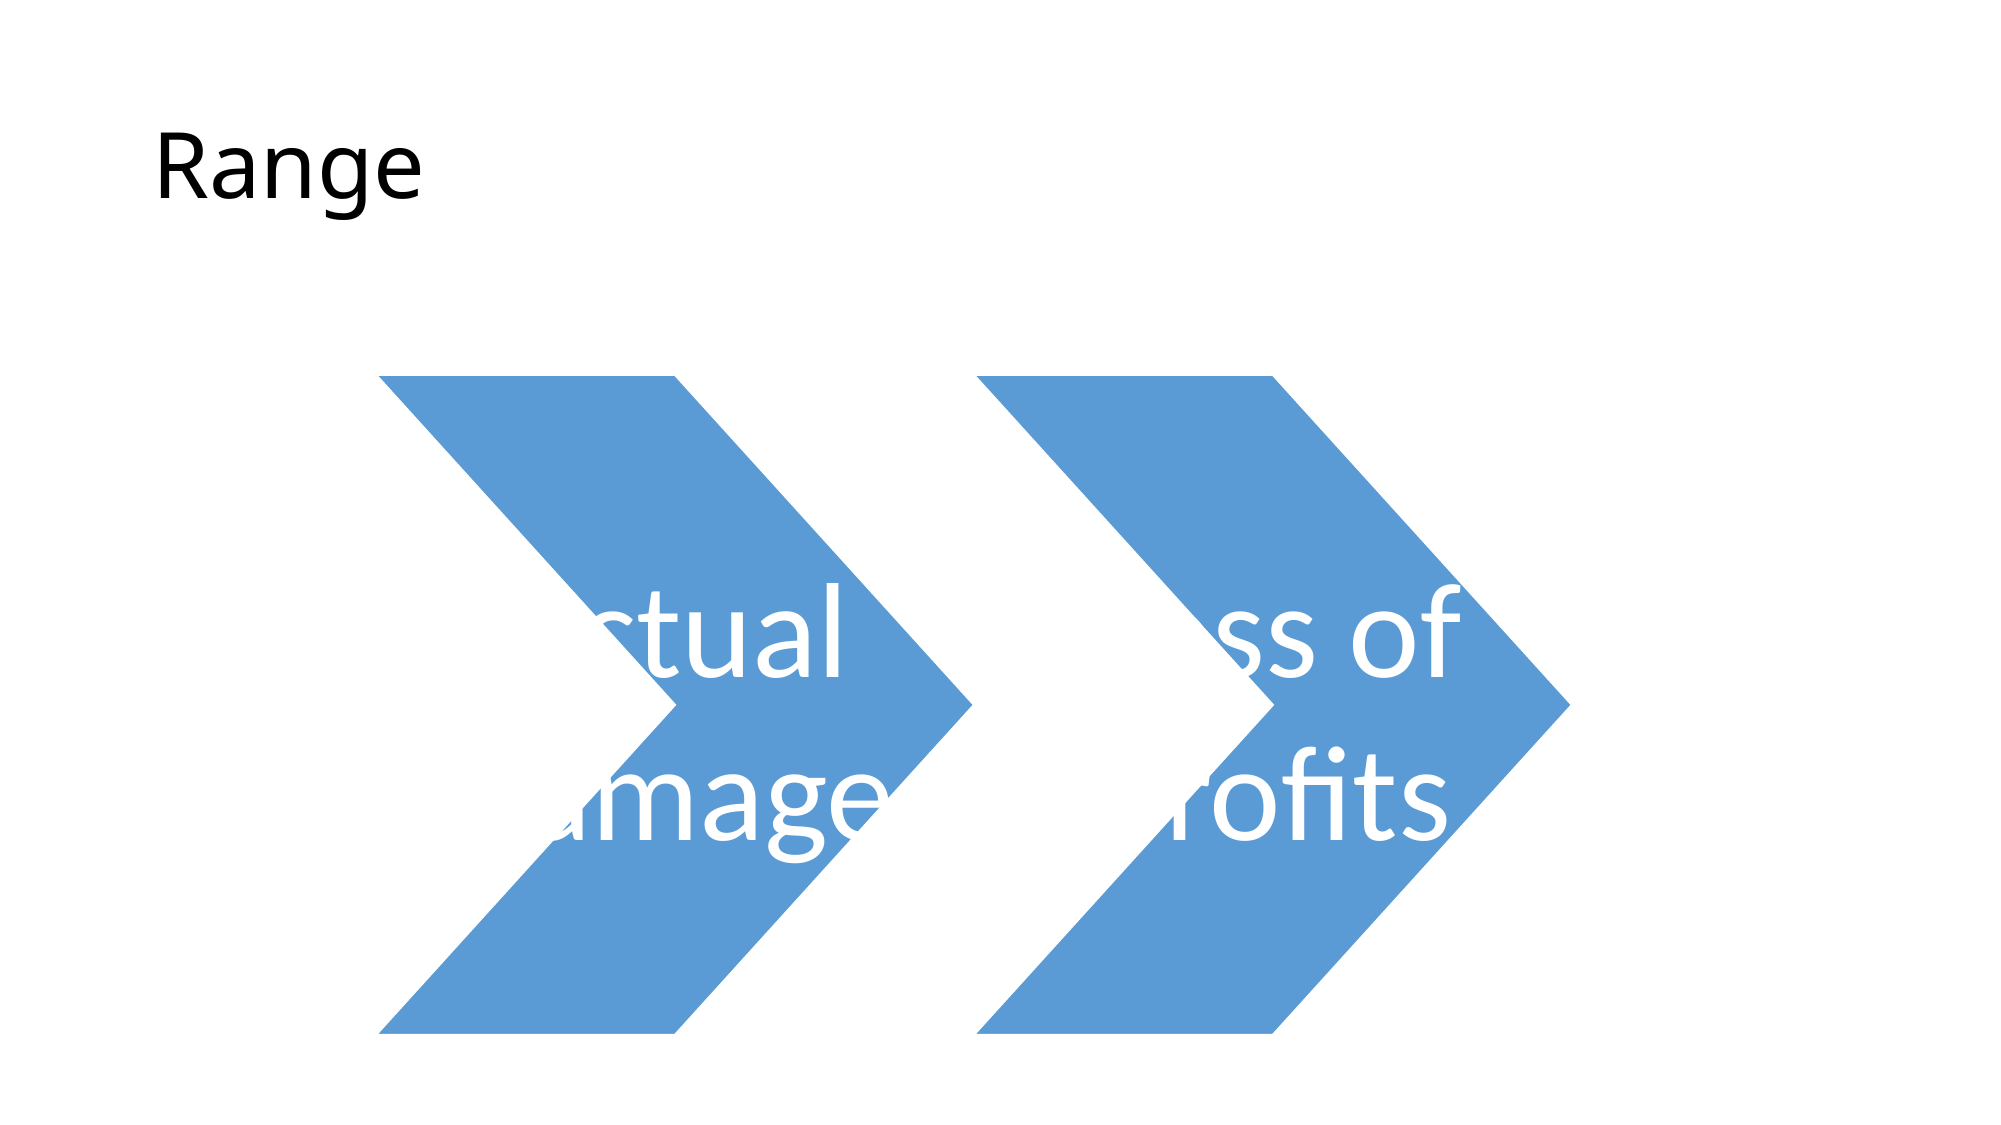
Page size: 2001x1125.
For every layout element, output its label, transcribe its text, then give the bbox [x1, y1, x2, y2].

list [376, 374, 1572, 1035]
title Range [137, 59, 1863, 278]
